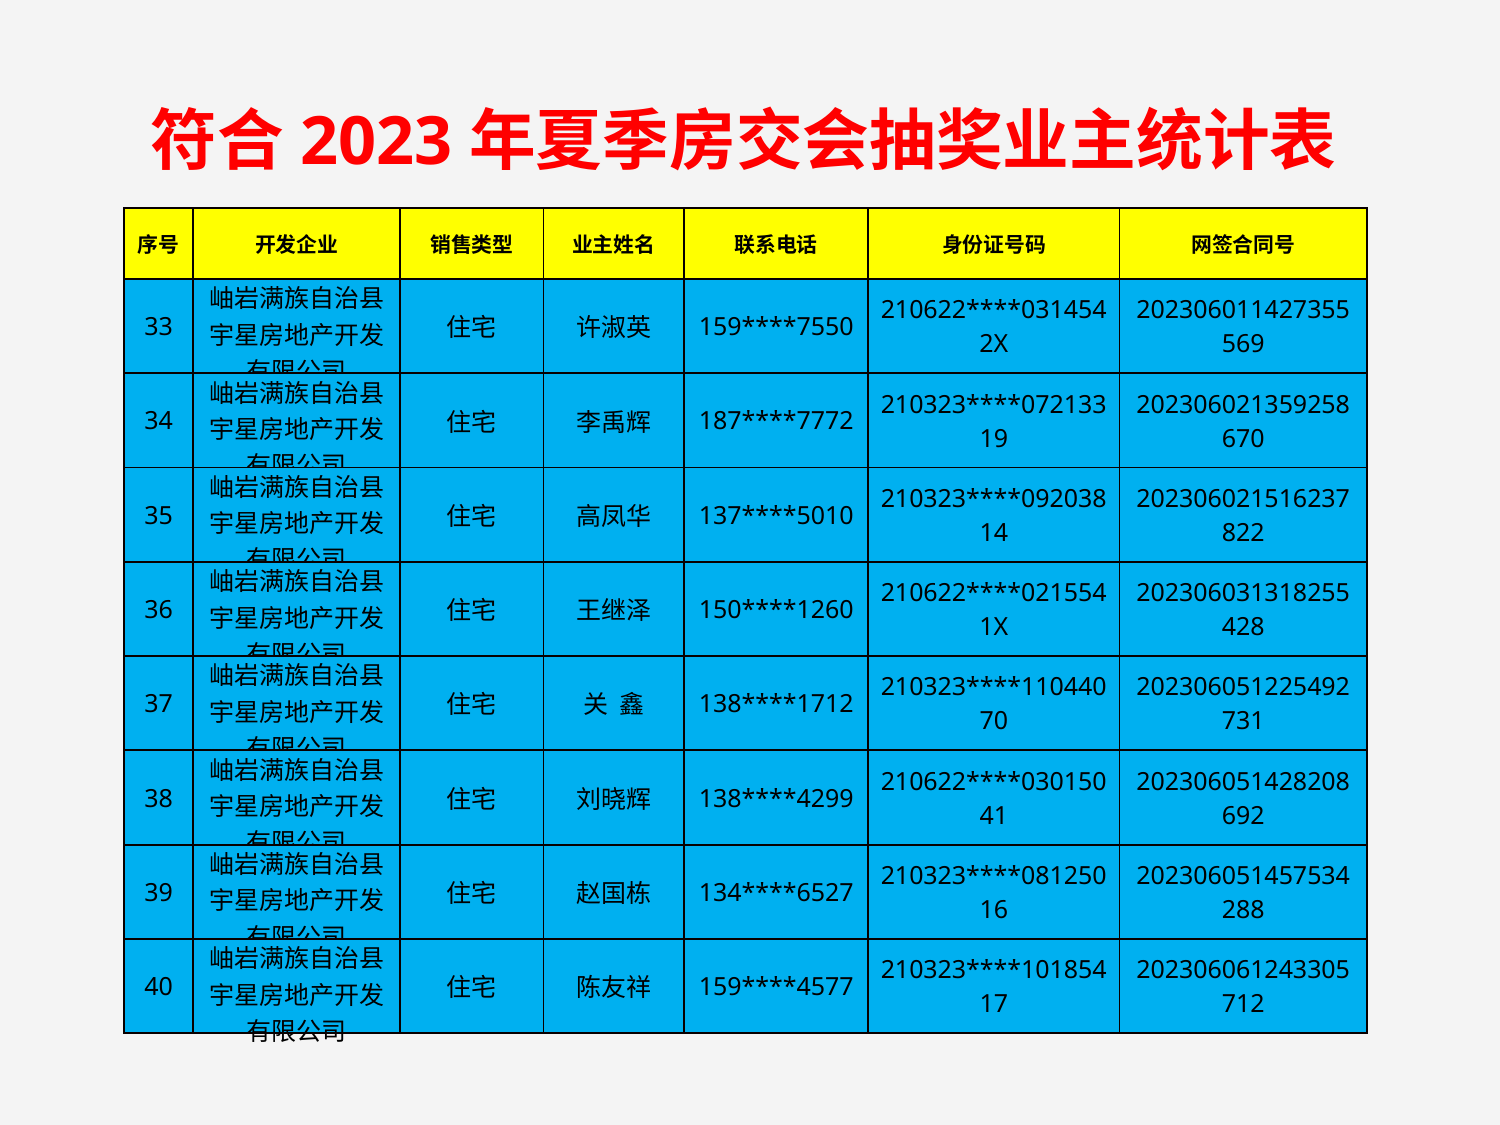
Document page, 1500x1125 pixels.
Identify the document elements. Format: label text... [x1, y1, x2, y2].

table_cell 202306051457534288 [1120, 846, 1366, 938]
table_cell 40 [125, 940, 192, 1032]
table_cell 202306051225492731 [1120, 657, 1366, 749]
table_cell 210323****10185417 [869, 940, 1119, 1032]
table_cell 住宅 [401, 657, 543, 749]
table_header 销售类型 [401, 209, 543, 278]
table_cell 36 [125, 563, 192, 655]
table_cell 202306031318255428 [1120, 563, 1366, 655]
table_cell 岫岩满族自治县宇星房地产开发有限公司 [194, 563, 399, 655]
table_cell 住宅 [401, 940, 543, 1032]
table_cell 岫岩满族自治县宇星房地产开发有限公司 [194, 280, 399, 372]
table_cell 210323****11044070 [869, 657, 1119, 749]
table_cell 134****6527 [685, 846, 867, 938]
table_cell 138****4299 [685, 751, 867, 844]
table_cell 李禹辉 [544, 374, 683, 467]
table_cell 137****5010 [685, 468, 867, 561]
table_cell 202306011427355569 [1120, 280, 1366, 372]
table_cell 202306061243305712 [1120, 940, 1366, 1032]
table_cell 高凤华 [544, 468, 683, 561]
table_cell 王继泽 [544, 563, 683, 655]
table_cell 38 [125, 751, 192, 844]
table_cell 210622****03015041 [869, 751, 1119, 844]
table_cell 岫岩满族自治县宇星房地产开发有限公司 [194, 468, 399, 561]
table_cell 34 [125, 374, 192, 467]
table_cell 岫岩满族自治县宇星房地产开发有限公司 [194, 657, 399, 749]
table_cell 39 [125, 846, 192, 938]
table_header 序号 [125, 209, 192, 278]
table_cell 住宅 [401, 468, 543, 561]
table_cell 许淑英 [544, 280, 683, 372]
table_cell 210622****0314542X [869, 280, 1119, 372]
table_cell 150****1260 [685, 563, 867, 655]
table_cell 202306021516237822 [1120, 468, 1366, 561]
table_cell 岫岩满族自治县宇星房地产开发有限公司 [194, 751, 399, 844]
table_cell 关 鑫 [544, 657, 683, 749]
table_cell 159****7550 [685, 280, 867, 372]
table_cell 赵国栋 [544, 846, 683, 938]
table_cell 37 [125, 657, 192, 749]
table_header 开发企业 [194, 209, 399, 278]
table_cell 住宅 [401, 280, 543, 372]
table_cell 刘晓辉 [544, 751, 683, 844]
table_cell 159****4577 [685, 940, 867, 1032]
table_cell 210323****09203814 [869, 468, 1119, 561]
table_cell 33 [125, 280, 192, 372]
table_cell 住宅 [401, 563, 543, 655]
table_cell 35 [125, 468, 192, 561]
table_cell 陈友祥 [544, 940, 683, 1032]
text_box 符合2023年夏季房交会抽奖业主统计表 [124, 90, 1363, 185]
table_cell 202306051428208692 [1120, 751, 1366, 844]
table_cell 住宅 [401, 374, 543, 467]
table_cell 138****1712 [685, 657, 867, 749]
table_cell 岫岩满族自治县宇星房地产开发有限公司 [194, 846, 399, 938]
table_header 网签合同号 [1120, 209, 1366, 278]
table_header 身份证号码 [869, 209, 1119, 278]
table_header 业主姓名 [544, 209, 683, 278]
table_cell 210323****08125016 [869, 846, 1119, 938]
table_cell 住宅 [401, 846, 543, 938]
table_cell 210622****0215541X [869, 563, 1119, 655]
table_cell 210323****07213319 [869, 374, 1119, 467]
table_header 联系电话 [685, 209, 867, 278]
table_cell 岫岩满族自治县宇星房地产开发有限公司 [194, 940, 399, 1032]
table_cell 岫岩满族自治县宇星房地产开发有限公司 [194, 374, 399, 467]
table_cell 187****7772 [685, 374, 867, 467]
table_cell 202306021359258670 [1120, 374, 1366, 467]
table_cell 住宅 [401, 751, 543, 844]
